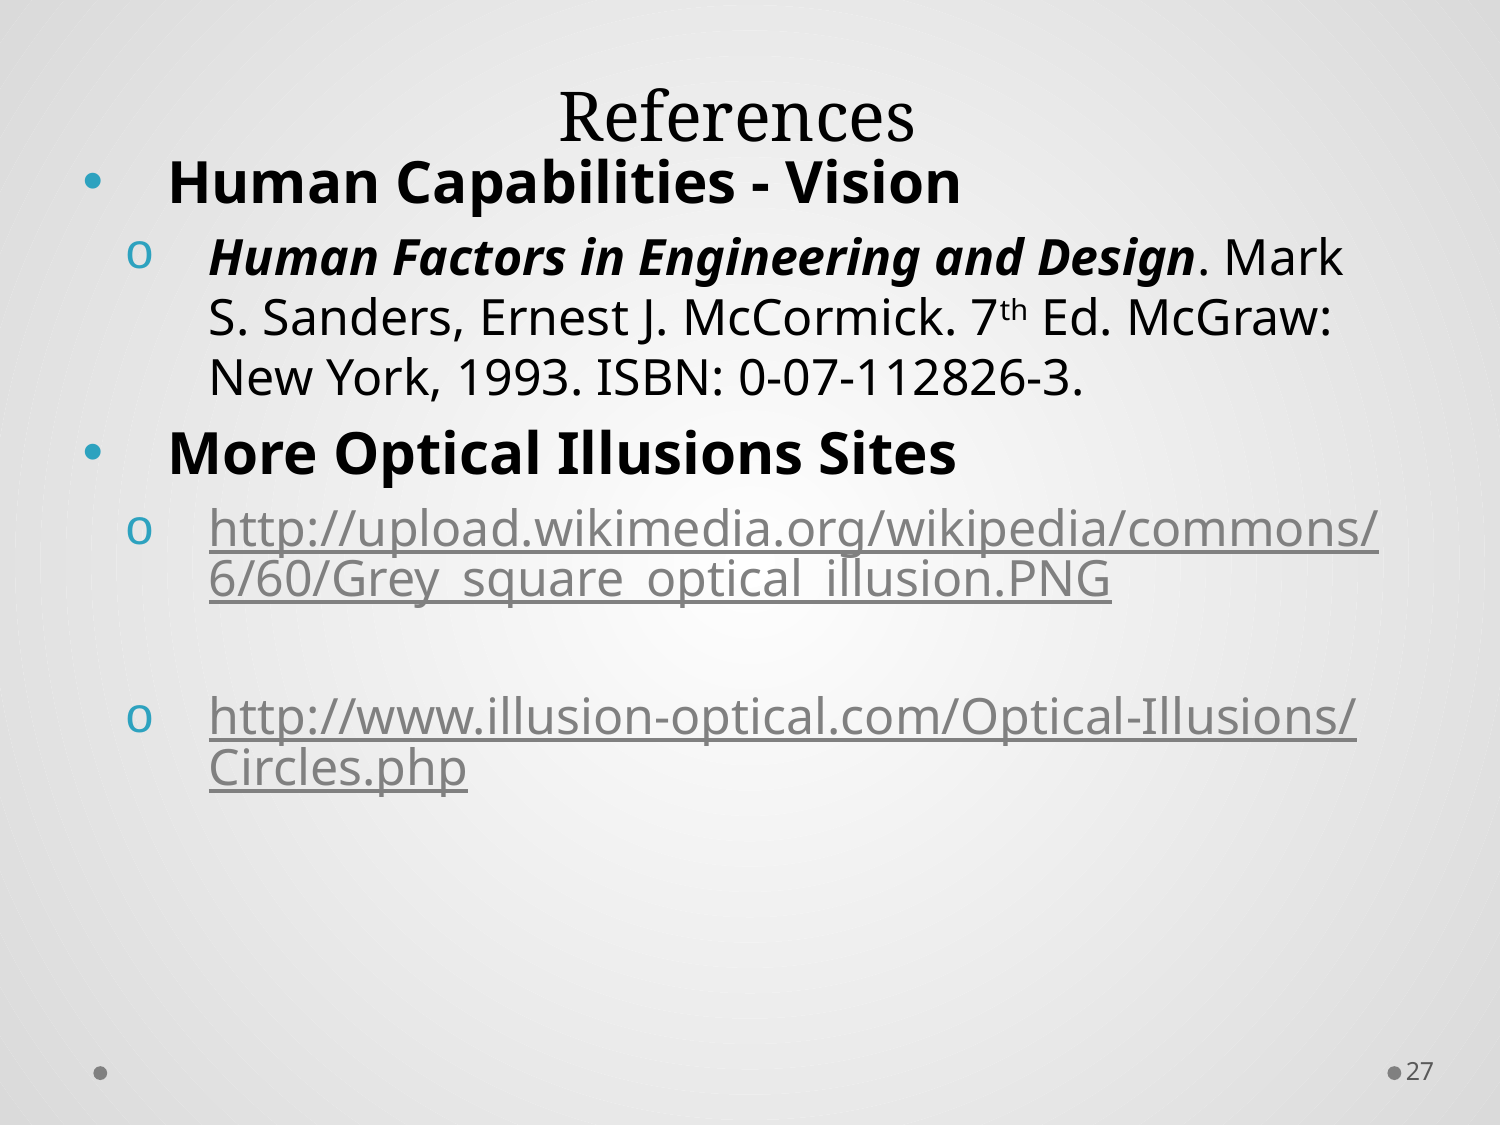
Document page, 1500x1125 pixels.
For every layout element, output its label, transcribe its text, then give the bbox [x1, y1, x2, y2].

title References [62, 62, 1413, 163]
list Human Capabilities - Vision Human Factors in Engineering and Design. Mark S. Sanders, Ernest J. McCormick. 7th Ed. McGraw: New York, 1993. ISBN: 0-07-112826-3. More Optical Illusions Sites http://upload.wikimedia.org/wikipedia/commons/6/60/Grey_square_optical_illusion.PNG http://www.illusion-optical.com/Optical-Illusions/Circles.php [50, 137, 1400, 1113]
slide_number 27 [1401, 1042, 1494, 1103]
